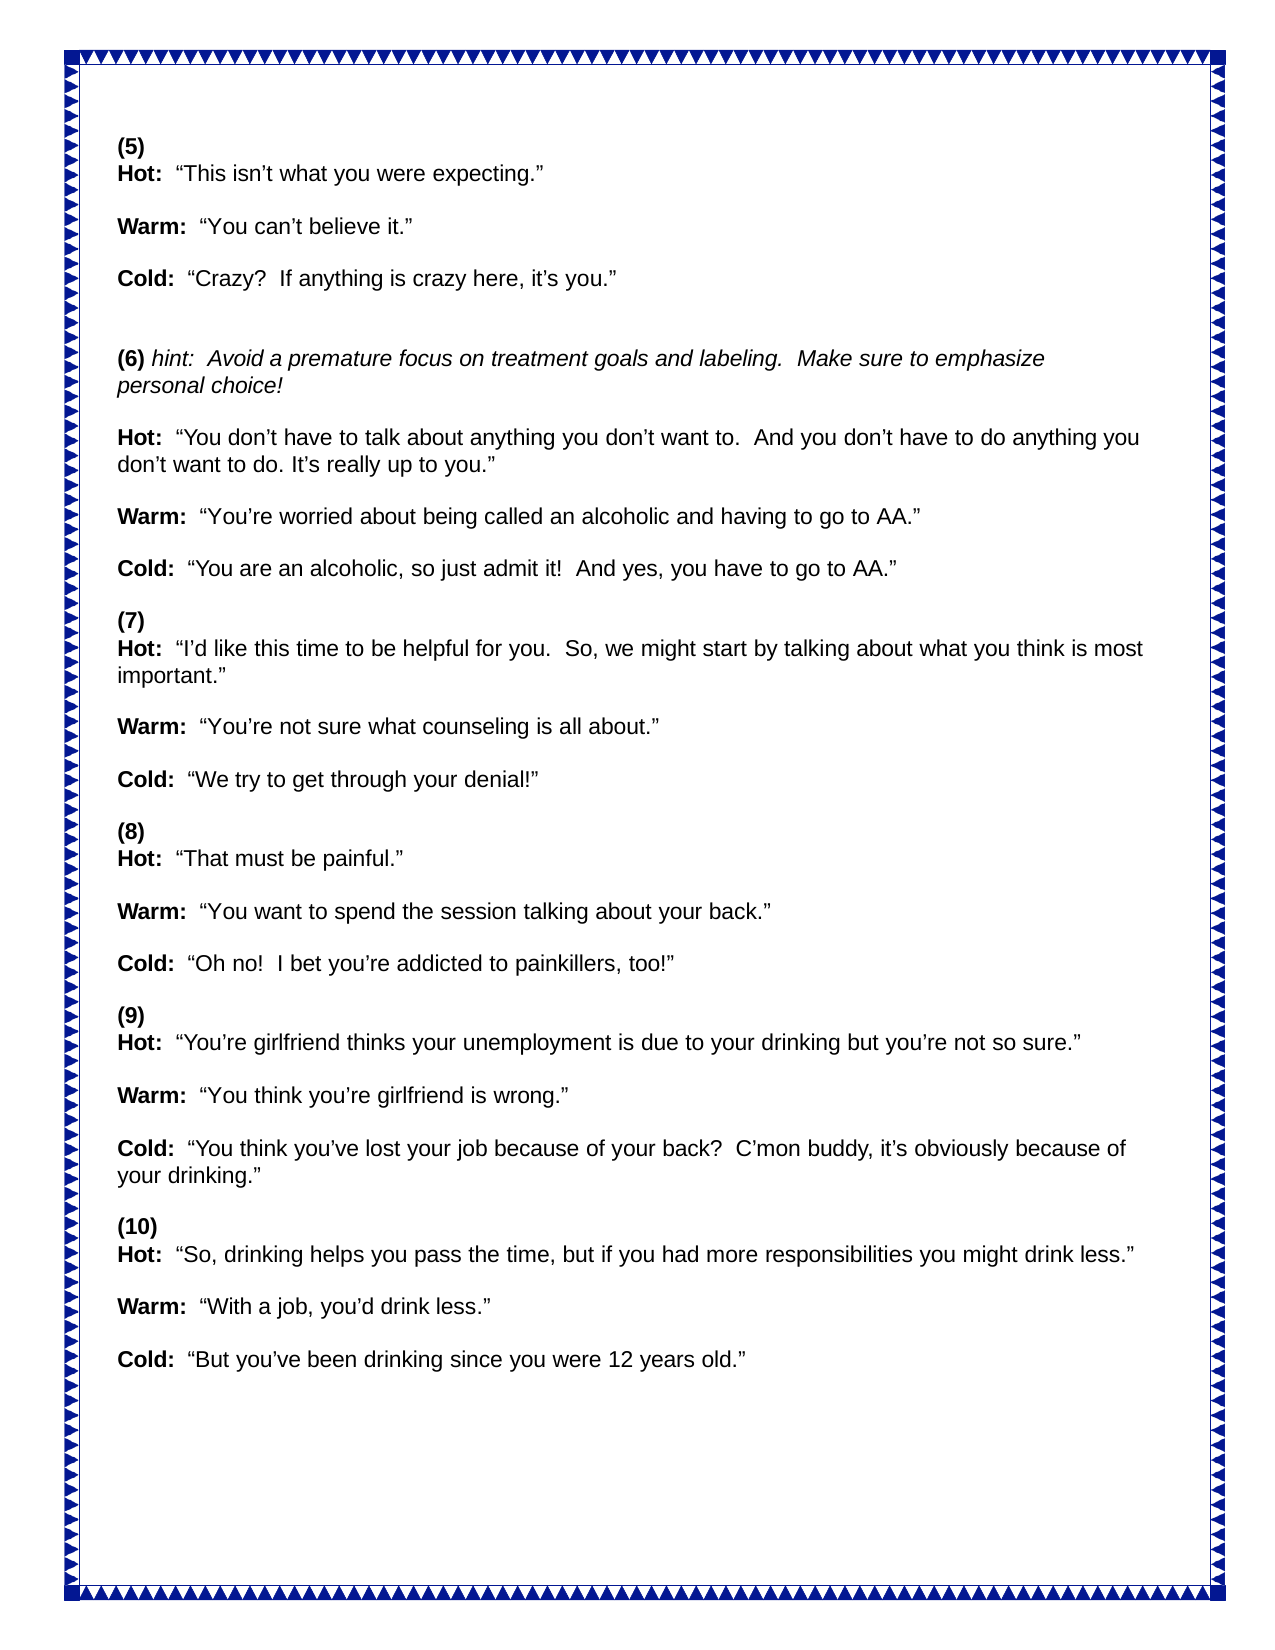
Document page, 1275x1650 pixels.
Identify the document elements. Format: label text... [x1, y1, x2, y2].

picture [64, 64, 79, 1586]
list (5) Hot: “This isn’t what you were expecting.” Warm: “You can’t believe it.” Cold: “Crazy? If anything is crazy here, it’s you.” (6) hint: Avoid a premature focus on treatment goals and labeling. Make sure to emphasize personal choice! Hot: “You don’t have to talk about anything you don’t want to. And you don’t have to do anything you don’t want to do. It’s really up to you.” Warm: “You’re worried about being called an alcoholic and having to go to AA.” Cold: “You are an alcoholic, so just admit it! And yes, you have to go to AA.” (7) Hot: “I’d like this time to be helpful for you. So, we might start by talking about what you think is most important.” Warm: “You’re not sure what counseling is all about.” Cold: “We try to get through your denial!” (8) Hot: “That must be painful.” Warm: “You want to spend the session talking about your back.” Cold: “Oh no! I bet you’re addicted to painkillers, too!” (9) Hot: “You’re girlfriend thinks your unemployment is due to your drinking but you’re not so sure.” Warm: “You think you’re girlfriend is wrong.” Cold: “You think you’ve lost your job because of your back? C’mon buddy, it’s obviously because of your drinking.” (10) Hot: “So, drinking helps you pass the time, but if you had more responsibilities you might drink less.” Warm: “With a job, you’d drink less.” Cold: “But you’ve been drinking since you were 12 years old.” [100, 125, 1188, 1172]
picture [1210, 64, 1225, 1586]
